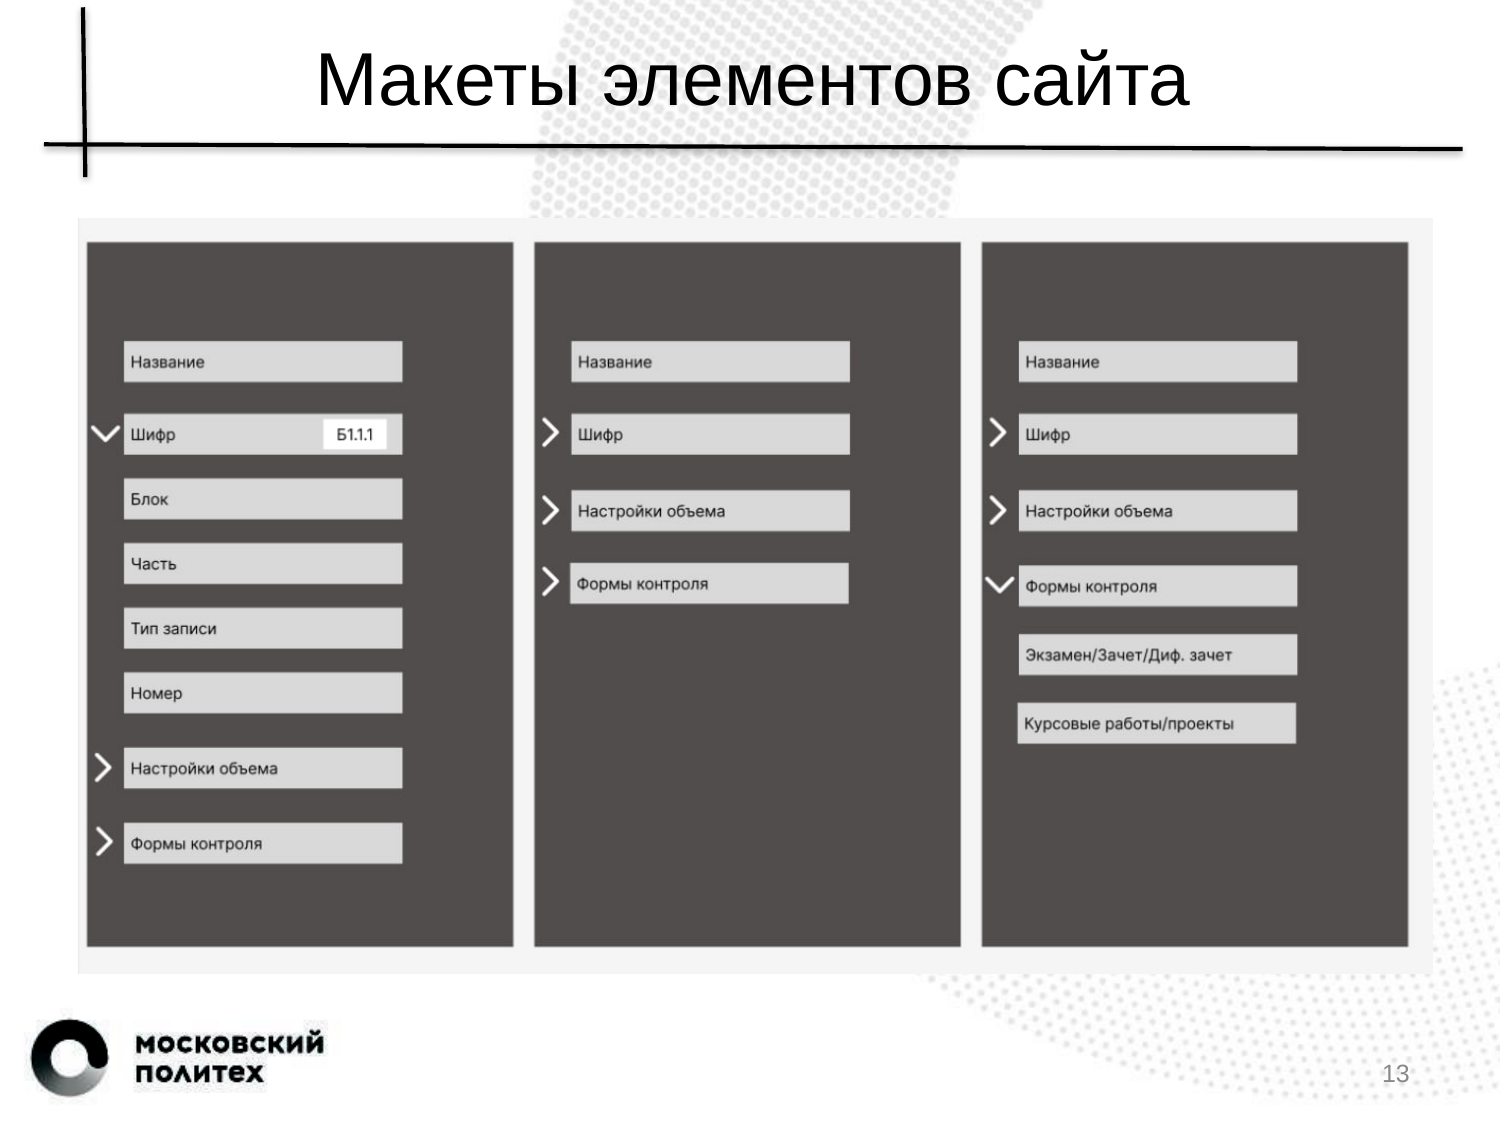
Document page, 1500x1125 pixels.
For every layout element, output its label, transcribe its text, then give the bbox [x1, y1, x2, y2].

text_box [43, 7, 1463, 178]
picture [0, 0, 1500, 1125]
slide_number 13 [1074, 1042, 1425, 1103]
